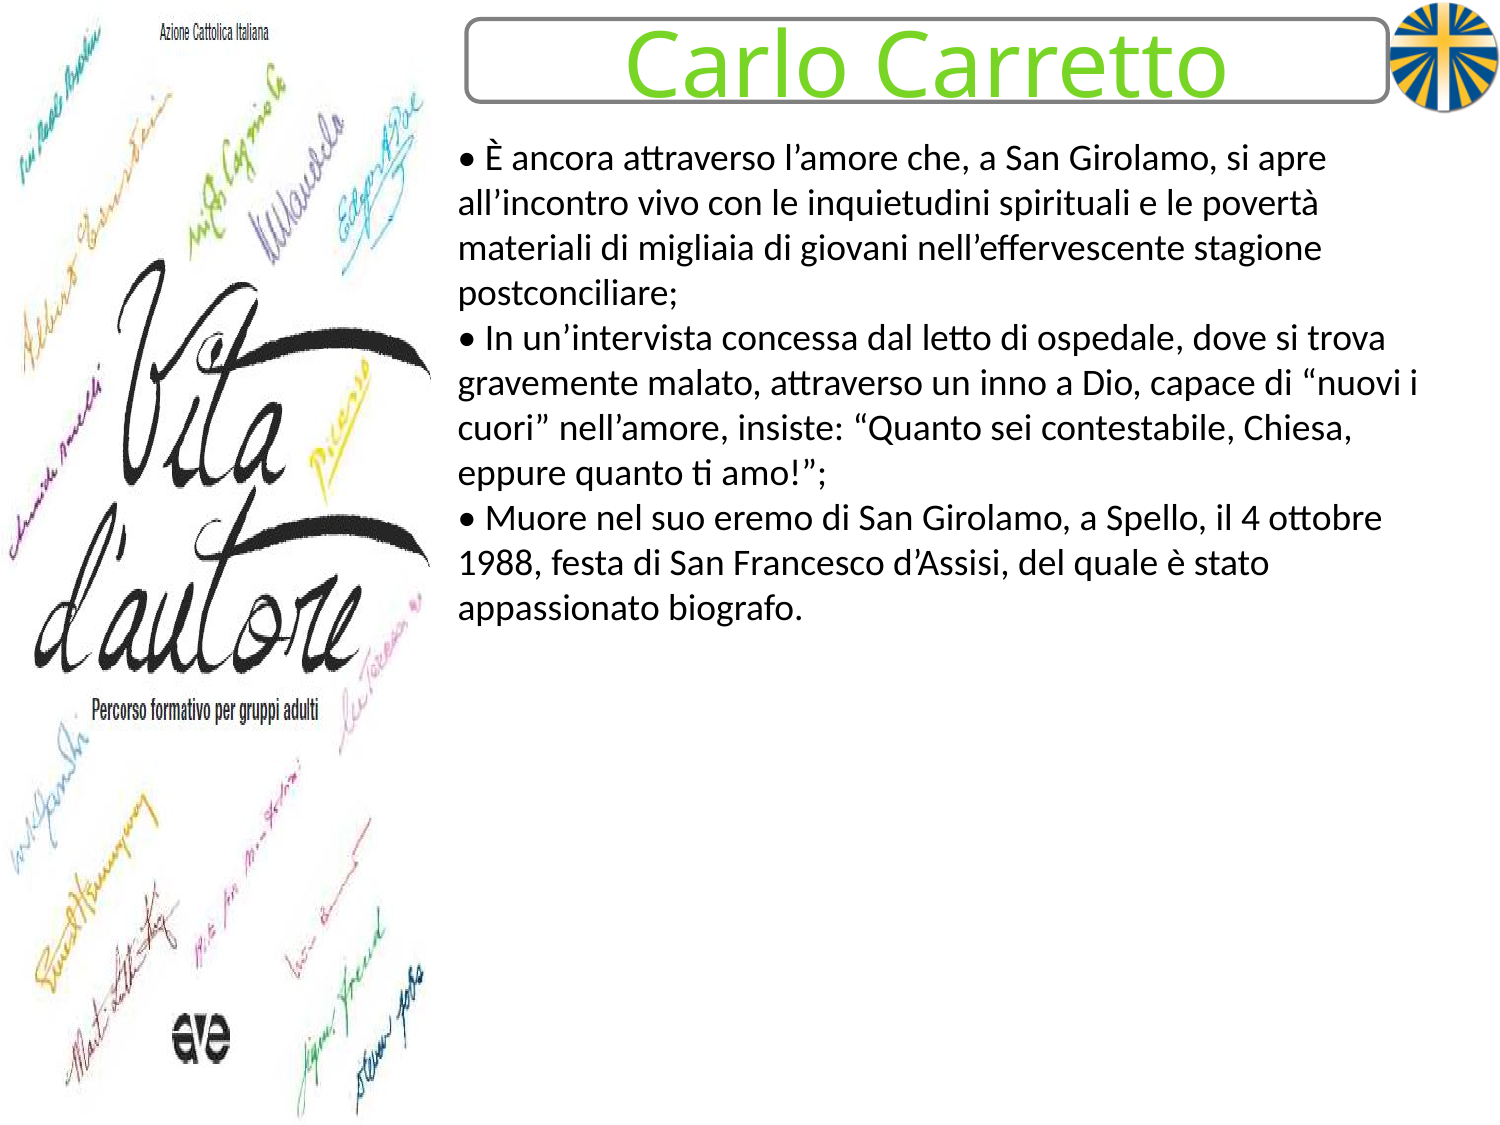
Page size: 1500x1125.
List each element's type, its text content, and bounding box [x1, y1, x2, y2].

picture [0, 0, 432, 1125]
text_box • È ancora attraverso l’amore che, a San Girolamo, si apre all’incontro vivo con le inquietudini spirituali e le povertà materiali di migliaia di giovani nell’effervescente stagione postconciliare; • In un’intervista concessa dal letto di ospedale, dove si trova gravemente malato, attraverso un inno a Dio, capace di “nuovi i cuori” nell’amore, insiste: “Quanto sei contestabile, Chiesa, eppure quanto ti amo!”; • Muore nel suo eremo di San Girolamo, a Spello, il 4 ottobre 1988, festa di San Francesco d’Assisi, del quale è stato appassionato biografo. [442, 125, 1435, 636]
picture [1387, 1, 1500, 114]
text_box Carlo Carretto [464, 16, 1382, 104]
